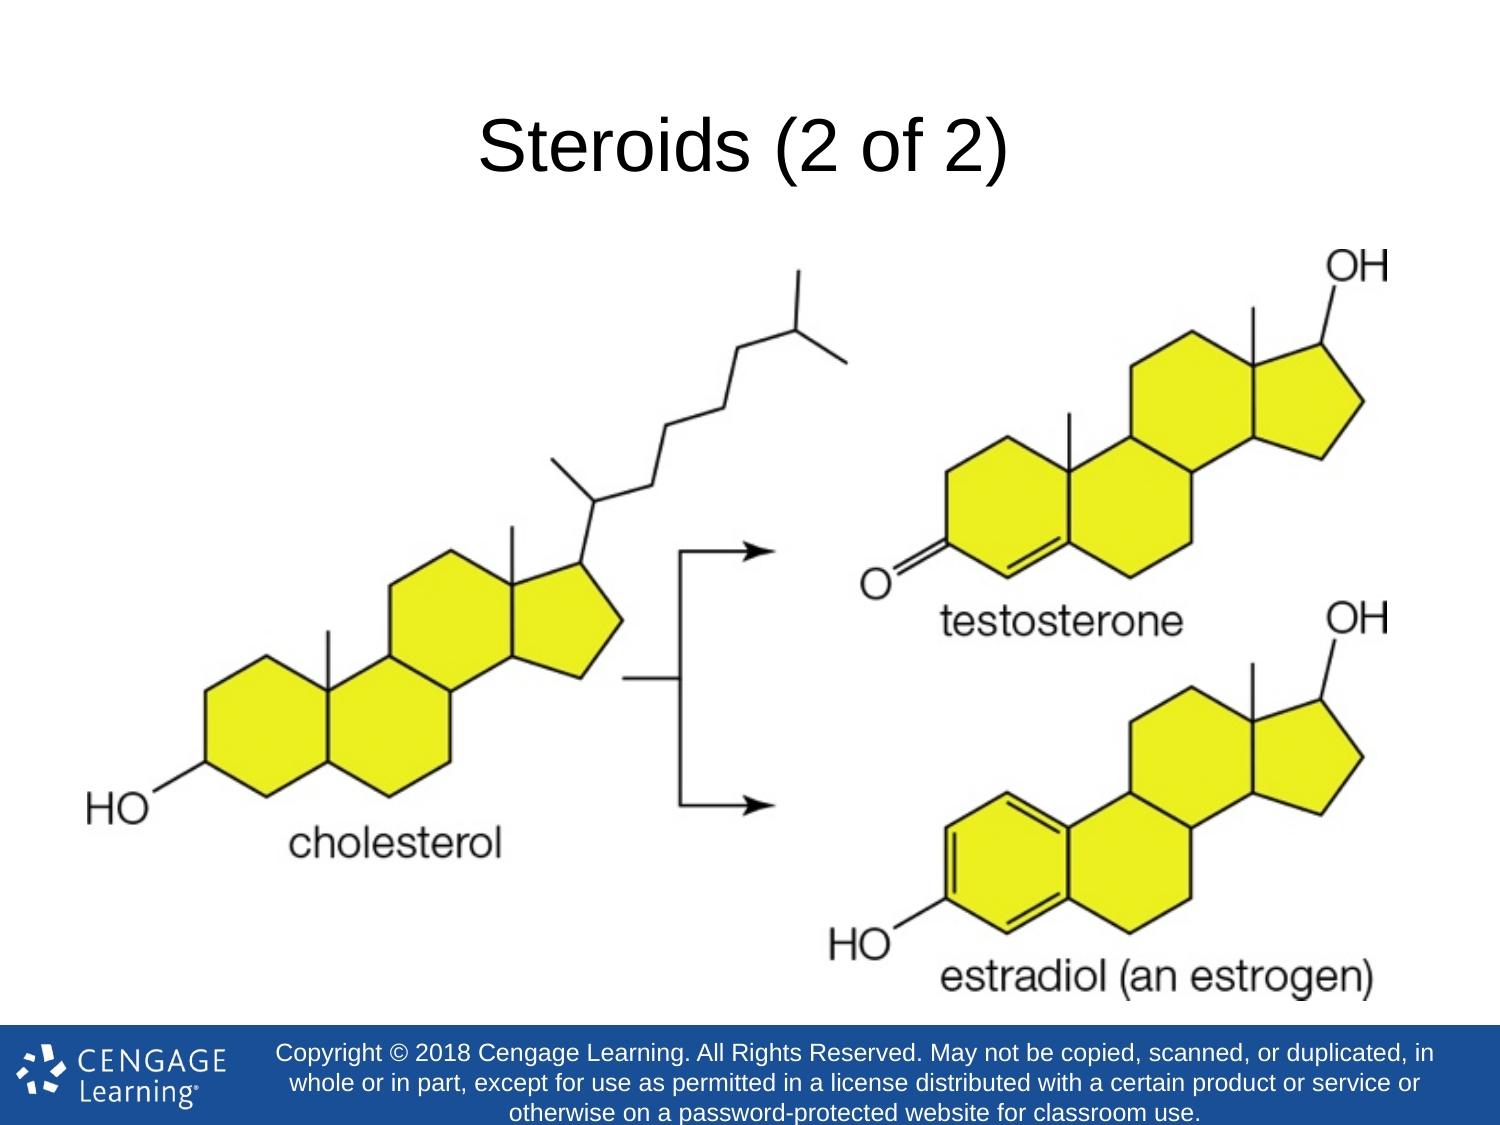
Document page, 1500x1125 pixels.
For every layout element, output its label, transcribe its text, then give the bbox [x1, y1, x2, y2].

title Steroids (2 of 2) [85, 58, 1403, 224]
picture [12, 1040, 229, 1113]
picture [87, 249, 1387, 1001]
